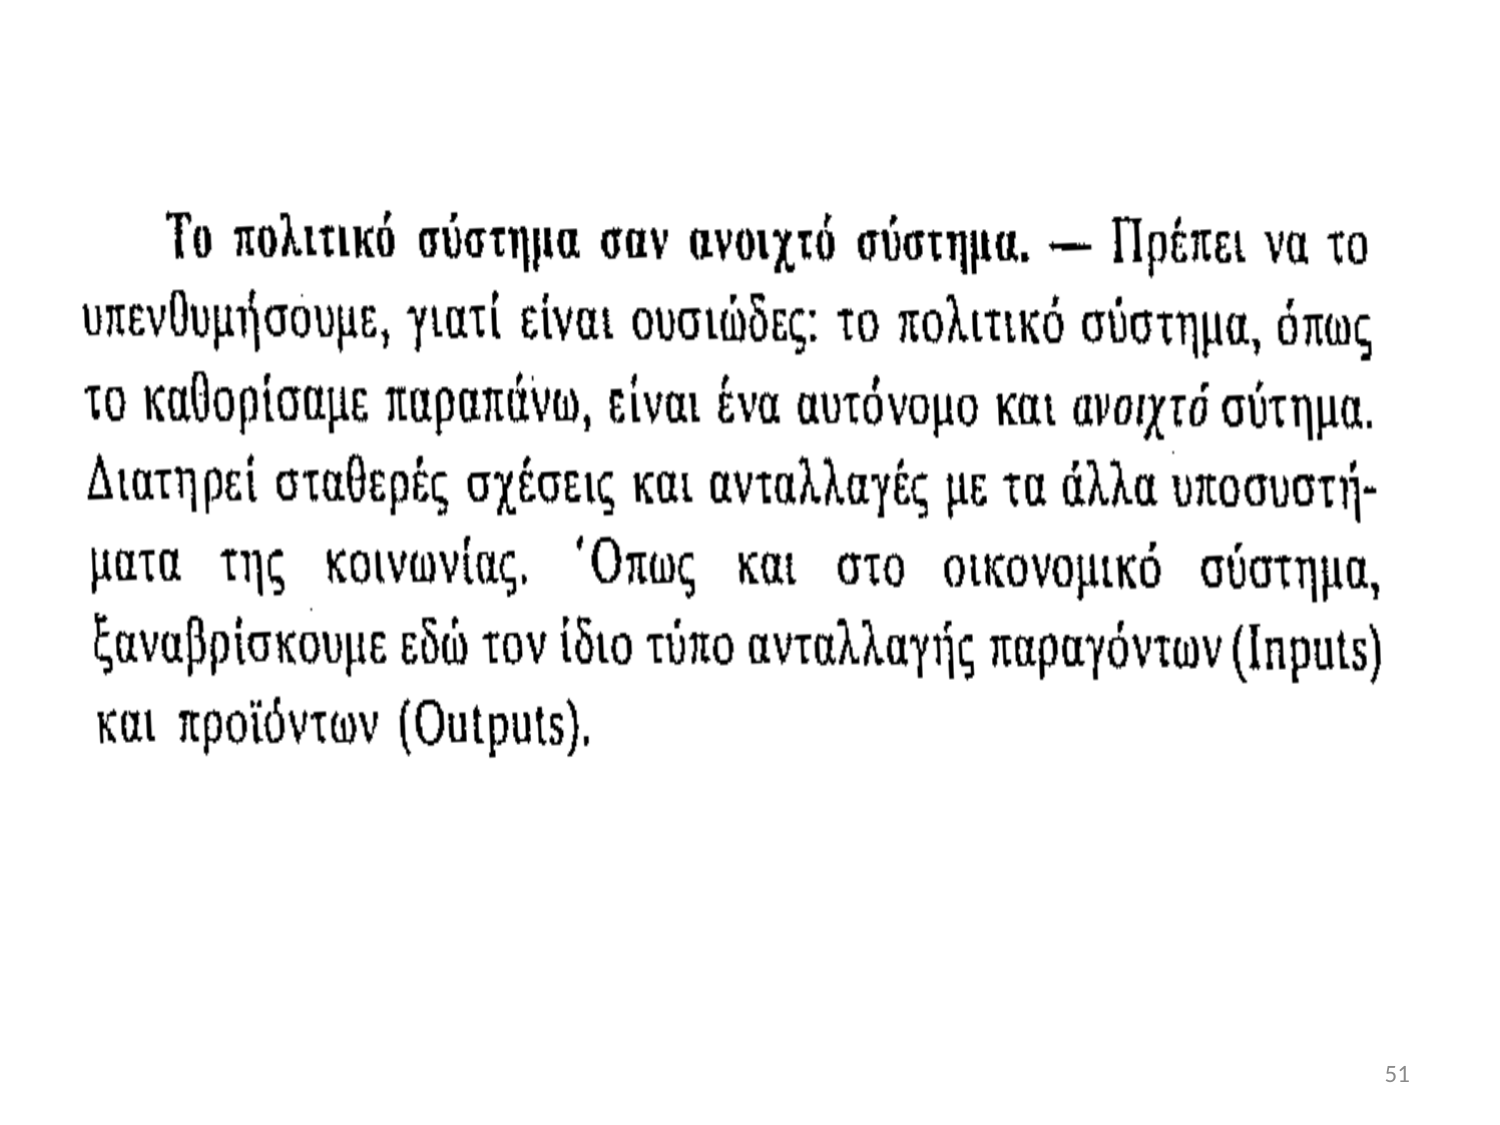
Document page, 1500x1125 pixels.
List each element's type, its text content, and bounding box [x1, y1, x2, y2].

slide_number 51 [1074, 1042, 1425, 1103]
picture [46, 132, 1455, 840]
